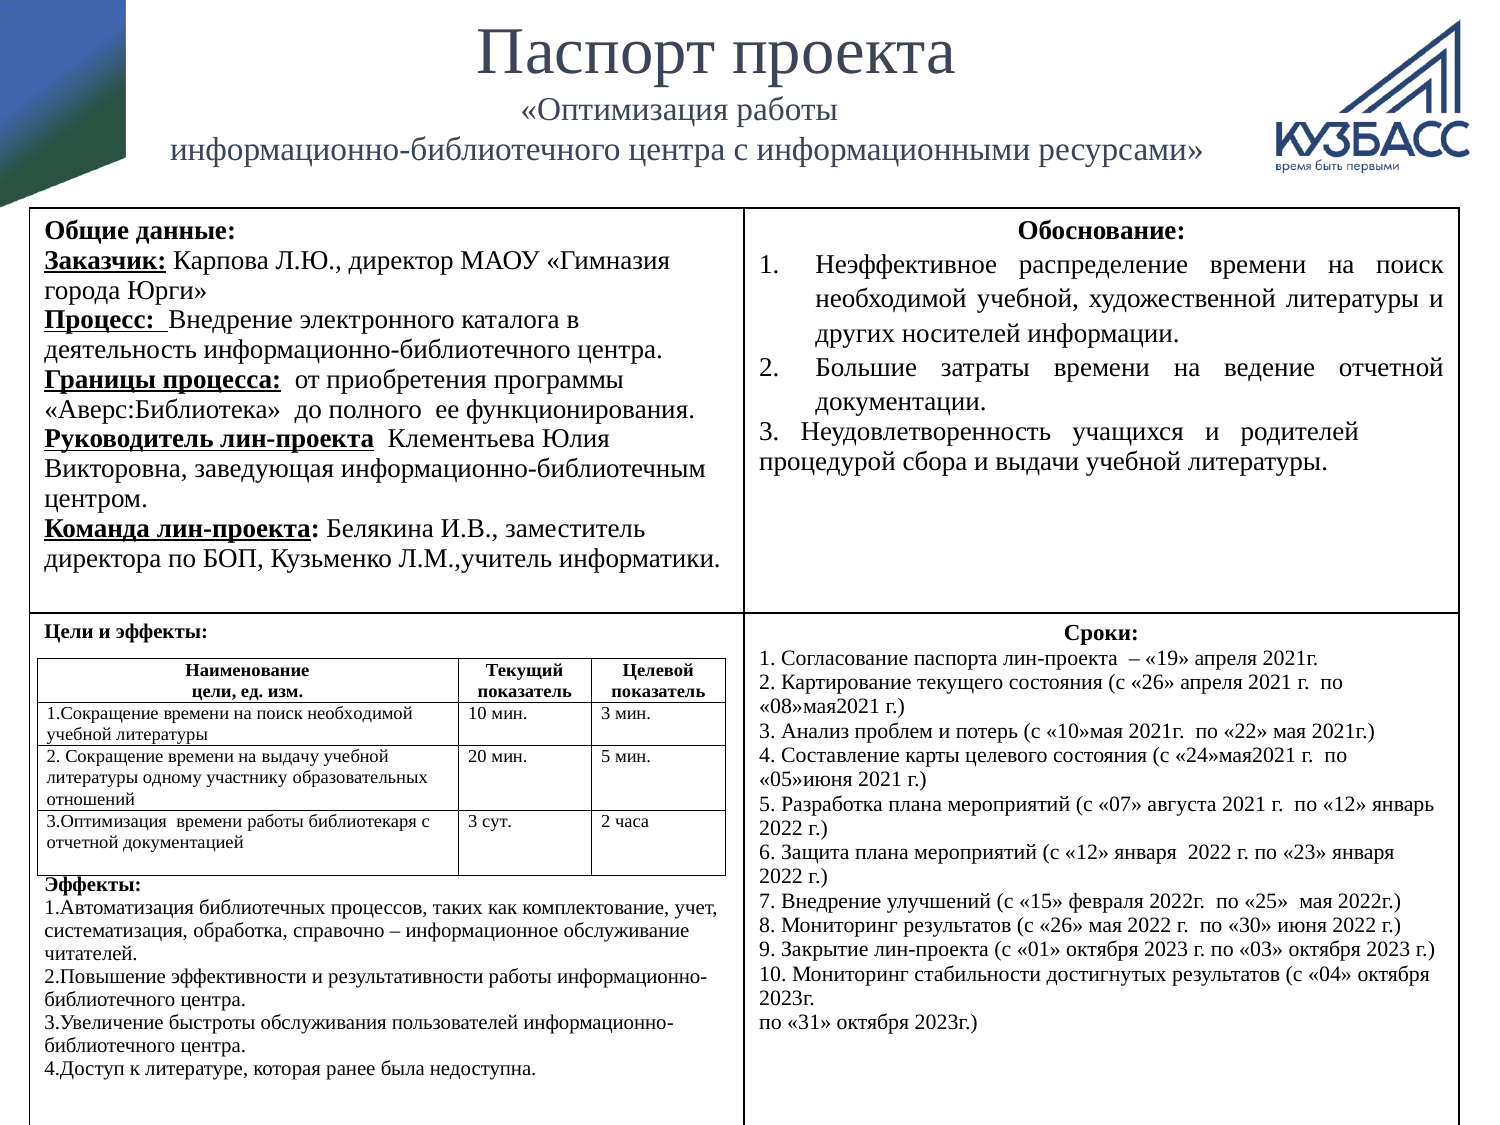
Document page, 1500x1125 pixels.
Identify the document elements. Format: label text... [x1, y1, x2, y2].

table_header Общие данные: Заказчик: Карпова Л.Ю., директор МАОУ «Гимназия города Юрги» Процесс: Внедрение электронного каталога в деятельность информационно-библиотечного центра. Границы процесса: от приобретения программы «Аверс:Библиотека» до полного ее функционирования. Руководитель лин-проекта Клементьева Юлия Викторовна, заведующая информационно-библиотечным центром. Команда лин-проекта: Белякина И.В., заместитель директора по БОП, Кузьменко Л.М.,учитель информатики. [30, 209, 743, 612]
picture [0, 0, 126, 208]
table_cell Цели и эффекты: Эффекты: 1.Автоматизация библиотечных процессов, таких как комплектование, учет, систематизация, обработка, справочно – информационное обслуживание читателей. 2.Повышение эффективности и результативности работы информационно-библиотечного центра. 3.Увеличение быстроты обслуживания пользователей информационно-библиотечного центра. 4.Доступ к литературе, которая ранее была недоступна. [30, 614, 743, 1125]
picture [1294, 19, 1470, 173]
picture [36, 657, 1410, 902]
title Паспорт проекта «Оптимизация работы информационно-библиотечного центра с информационными ресурсами» [82, 0, 1294, 173]
table_header Обоснование: Неэффективное распределение времени на поиск необходимой учебной, художественной литературы и других носителей информации. Большие затраты времени на ведение отчетной документации. 3. Неудовлетворенность учащихся и родителей процедурой сбора и выдачи учебной литературы. [745, 209, 1458, 612]
table_cell Сроки: 1. Согласование паспорта лин-проекта – «19» апреля 2021г. 2. Картирование текущего состояния (с «26» апреля 2021 г. по «08»мая2021 г.) 3. Анализ проблем и потерь (с «10»мая 2021г. по «22» мая 2021г.) 4. Составление карты целевого состояния (с «24»мая2021 г. по «05»июня 2021 г.) 5. Разработка плана мероприятий (с «07» августа 2021 г. по «12» январь 2022 г.) 6. Защита плана мероприятий (с «12» января 2022 г. по «23» января 2022 г.) 7. Внедрение улучшений (с «15» февраля 2022г. по «25» мая 2022г.) 8. Мониторинг результатов (с «26» мая 2022 г. по «30» июня 2022 г.) 9. Закрытие лин-проекта (с «01» октября 2023 г. по «03» октября 2023 г.) 10. Мониторинг стабильности достигнутых результатов (с «04» октября 2023г. по «31» октября 2023г.) [745, 614, 1458, 1125]
